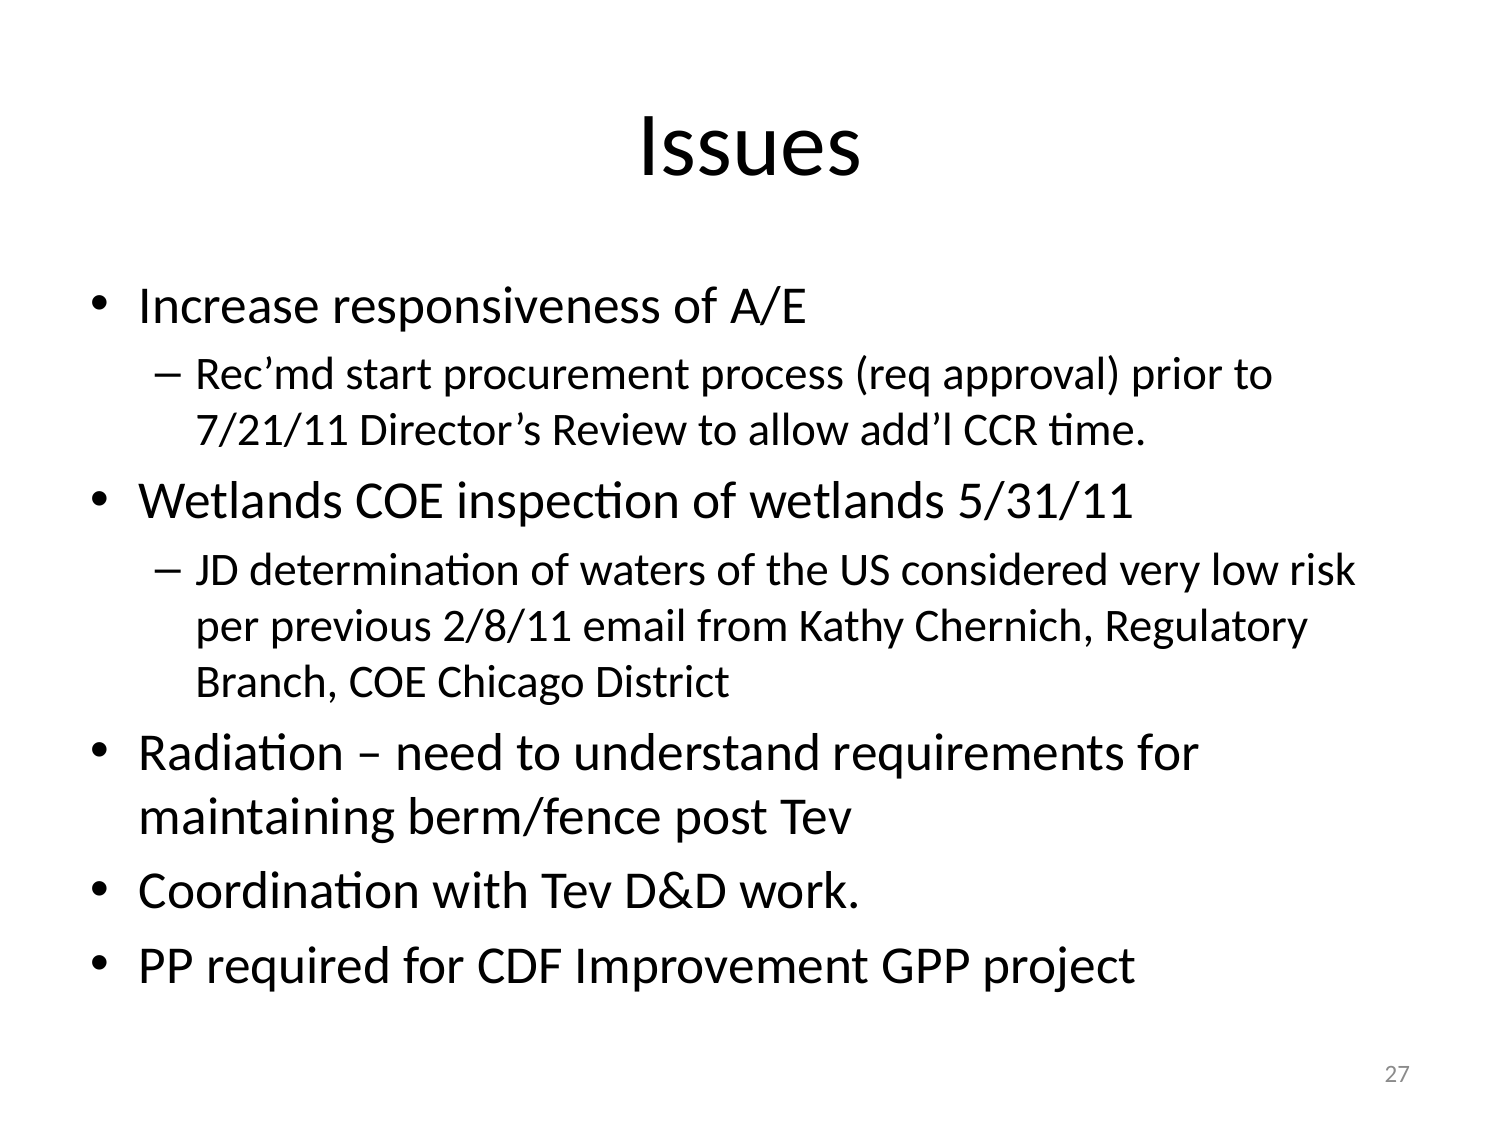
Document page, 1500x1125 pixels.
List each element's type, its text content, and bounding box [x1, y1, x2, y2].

slide_number 27 [1074, 1042, 1425, 1103]
title Issues [75, 45, 1425, 233]
list Increase responsiveness of A/E Rec’md start procurement process (req approval) prior to 7/21/11 Director’s Review to allow add’l CCR time. Wetlands COE inspection of wetlands 5/31/11 JD determination of waters of the US considered very low risk per previous 2/8/11 email from Kathy Chernich, Regulatory Branch, COE Chicago District Radiation – need to understand requirements for maintaining berm/fence post Tev Coordination with Tev D&D work. PP required for CDF Improvement GPP project [75, 262, 1425, 1005]
